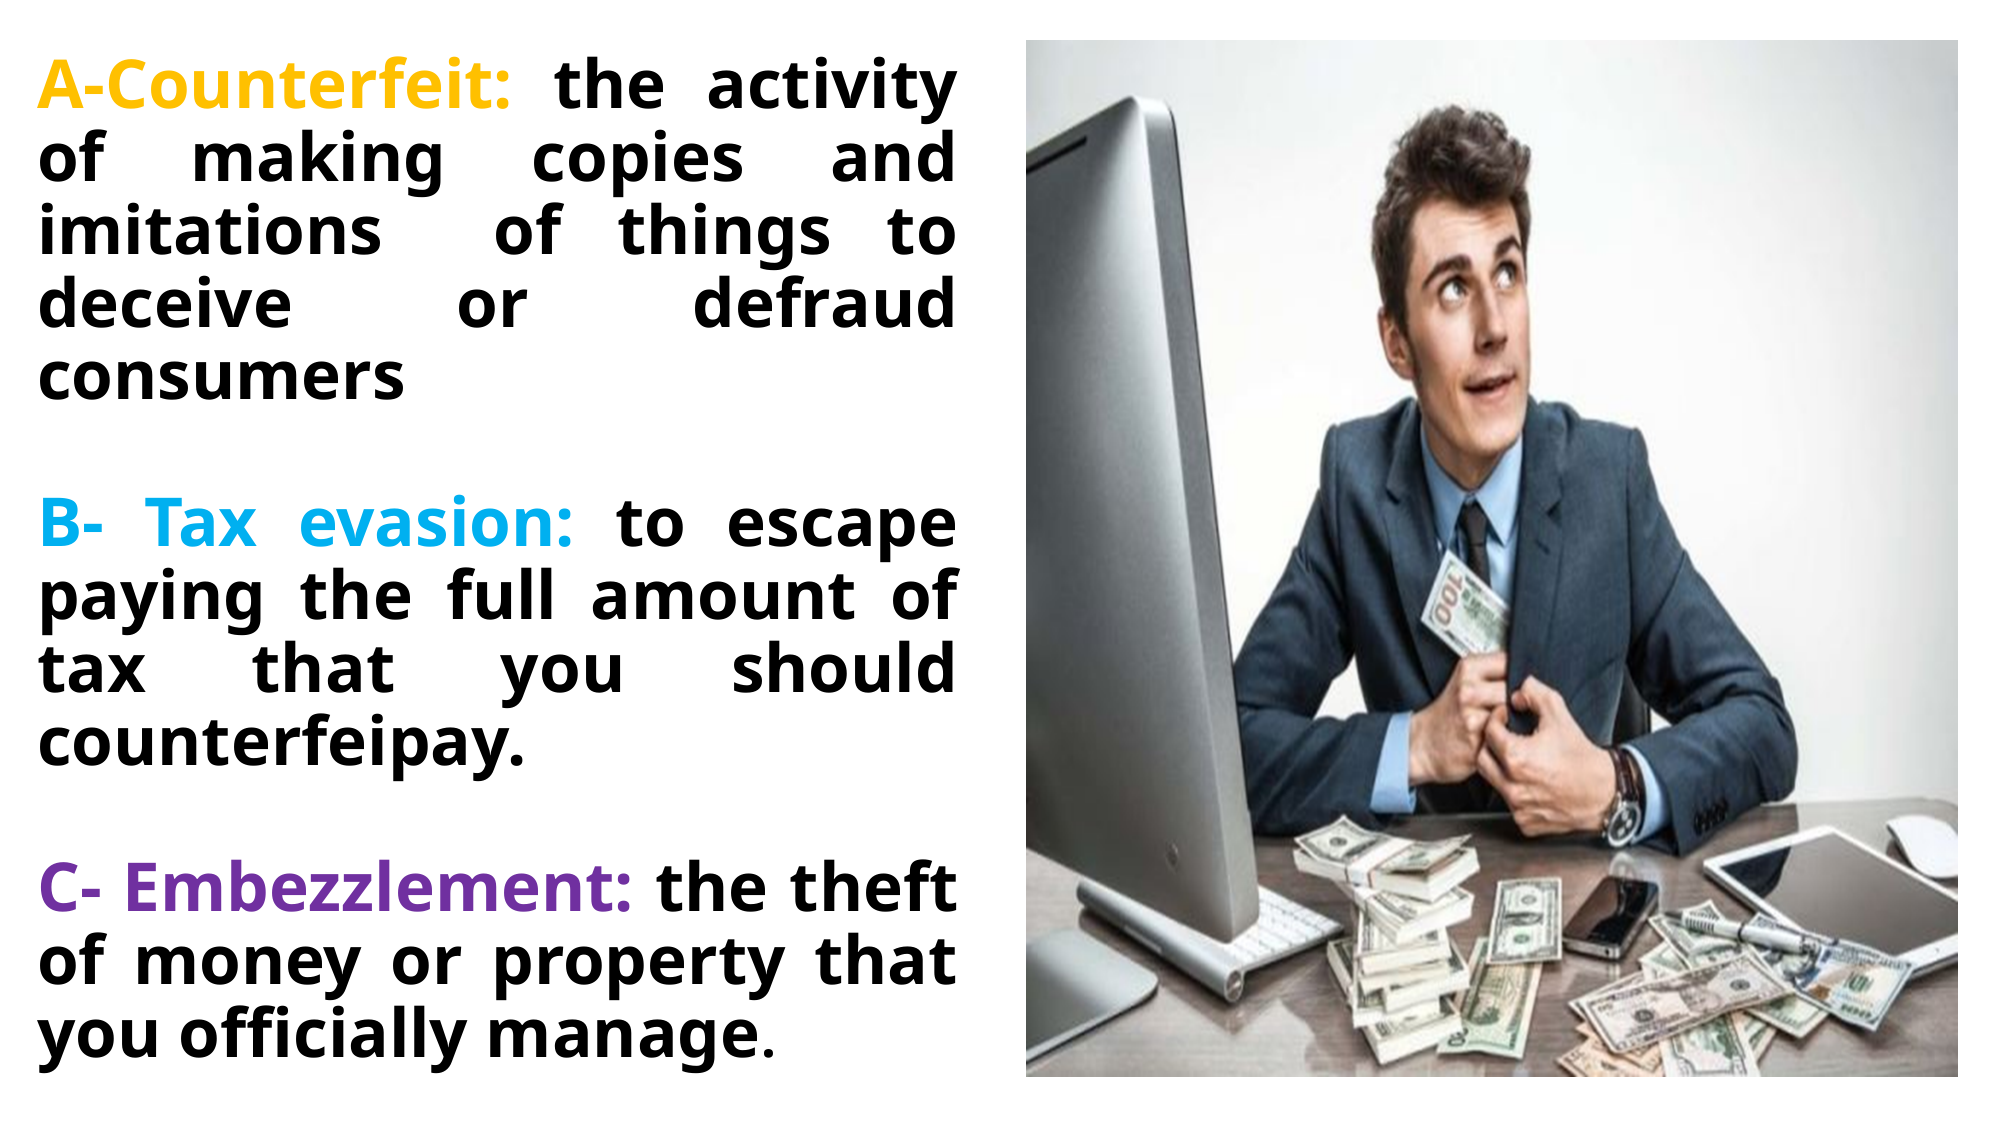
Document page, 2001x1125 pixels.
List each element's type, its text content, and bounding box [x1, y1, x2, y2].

picture [1026, 40, 1958, 1077]
list A-Counterfeit: the activity of making copies and imitations of things to deceive or defraud consumers B- Tax evasion: to escape paying the full amount of tax that you should counterfeipay. C- Embezzlement: the theft of money or property that you officially manage. [22, 42, 974, 1097]
